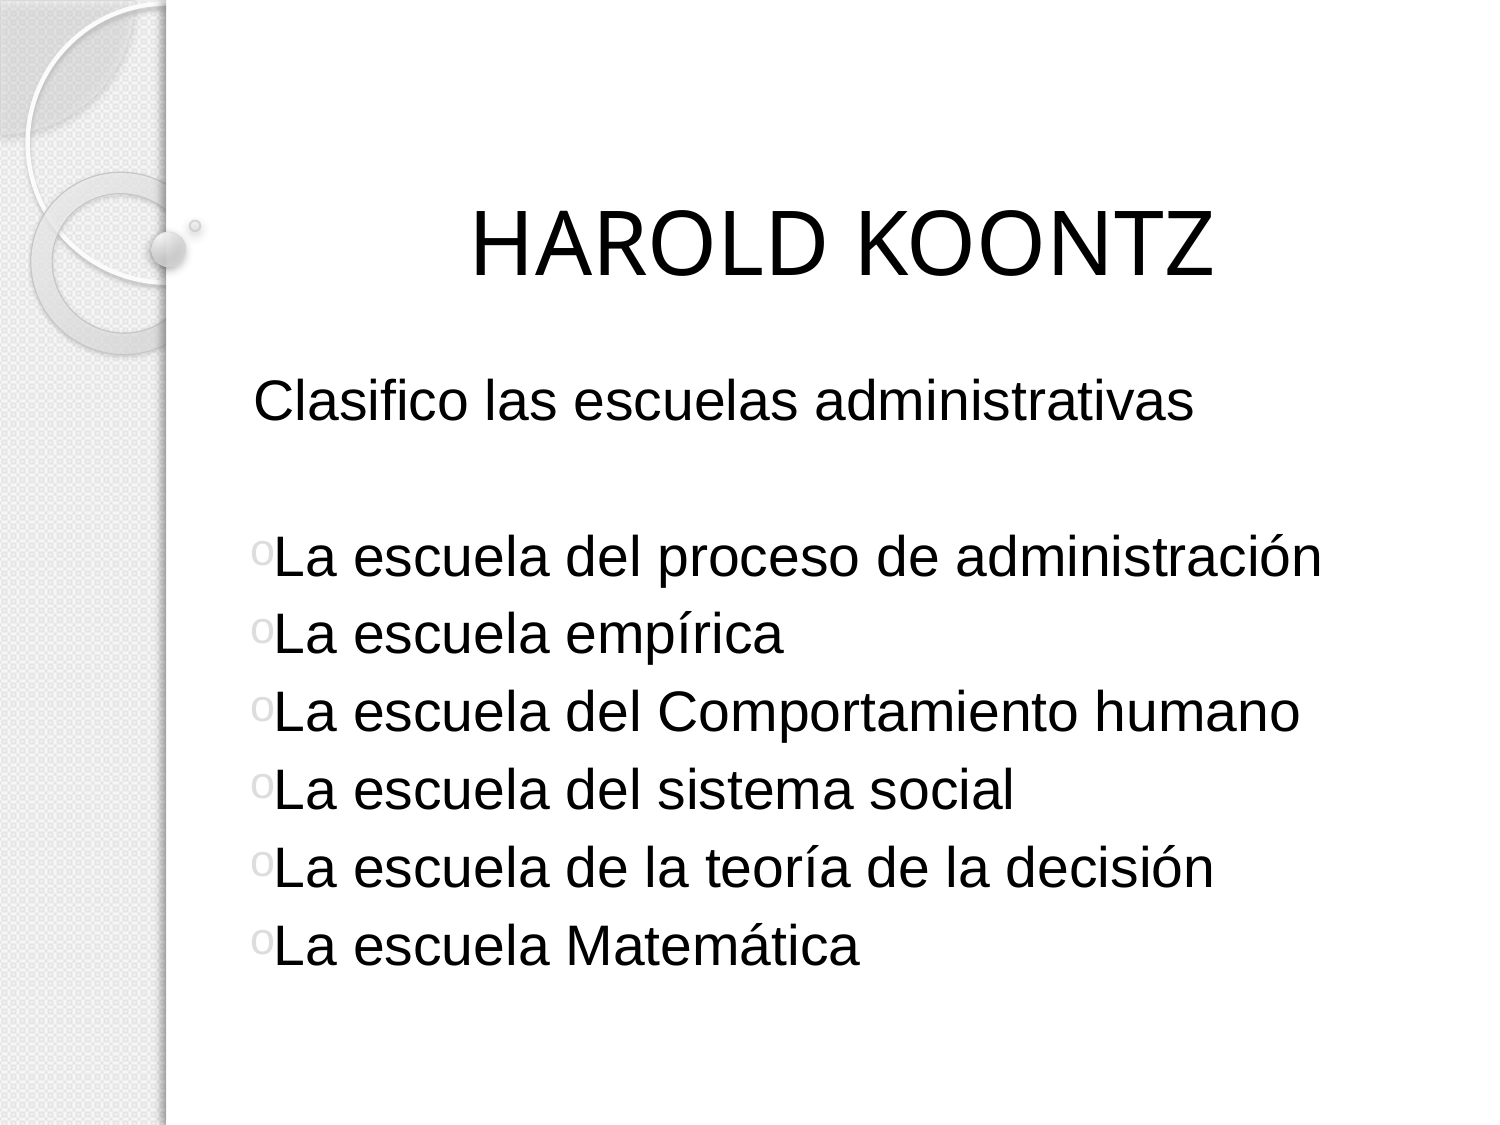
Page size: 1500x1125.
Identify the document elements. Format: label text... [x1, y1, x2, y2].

title HAROLD KOONTZ [234, 59, 1450, 301]
subtitle Clasifico las escuelas administrativas La escuela del proceso de administración La escuela empírica La escuela del Comportamiento humano La escuela del sistema social La escuela de la teoría de la decisión La escuela Matemática [234, 363, 1383, 997]
